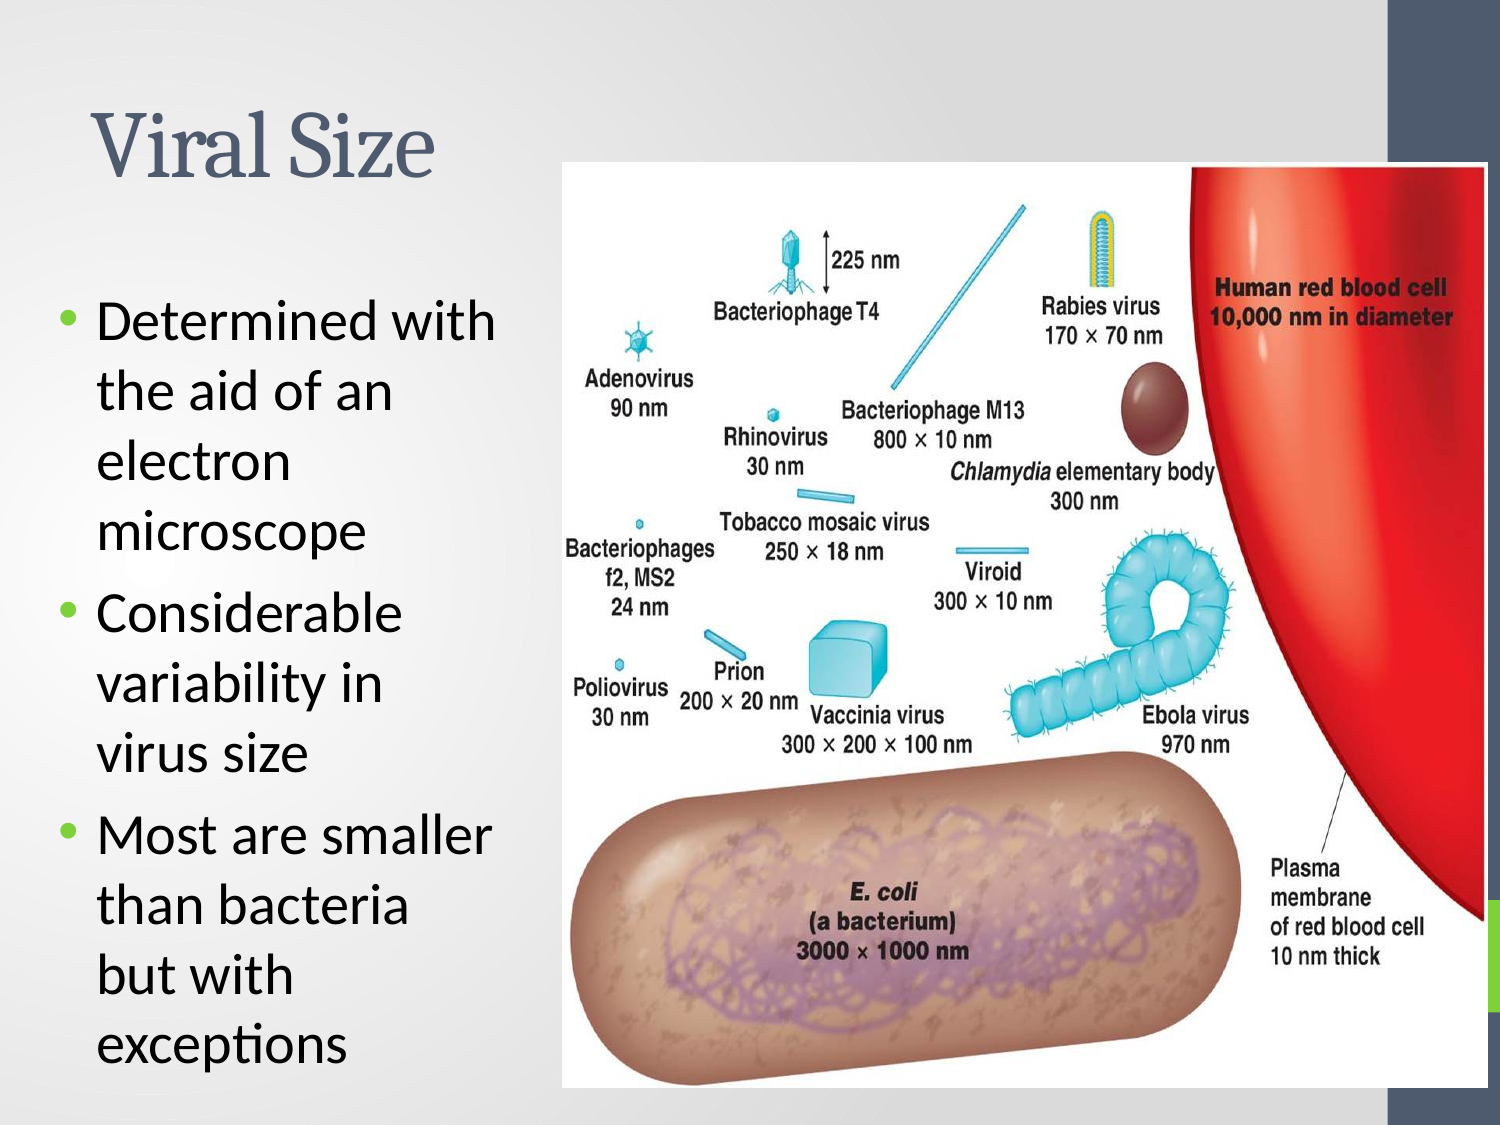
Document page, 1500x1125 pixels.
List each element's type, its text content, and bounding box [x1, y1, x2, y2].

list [561, 161, 1488, 1088]
title Viral Size [75, 45, 1325, 233]
list Determined with the aid of an electron microscope Considerable variability in virus size Most are smaller than bacteria but with exceptions [24, 275, 513, 1100]
